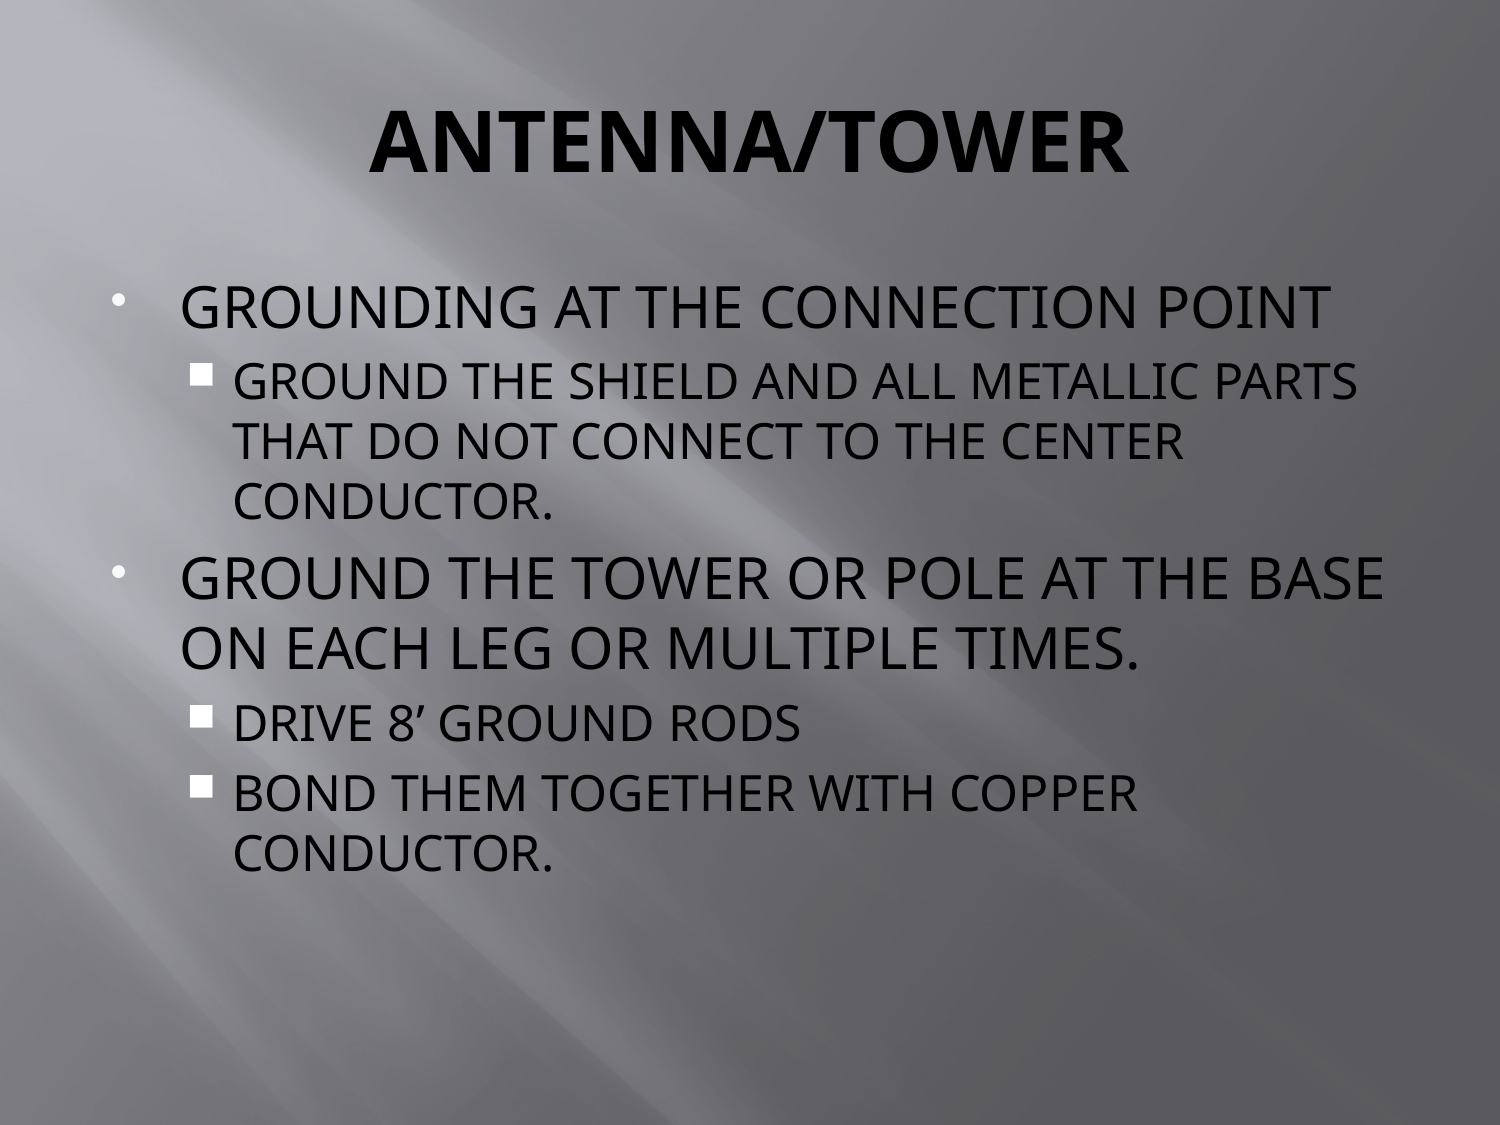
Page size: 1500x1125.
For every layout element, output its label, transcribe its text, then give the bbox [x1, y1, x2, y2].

title ANTENNA/TOWER [75, 45, 1425, 233]
list GROUNDING AT THE CONNECTION POINT GROUND THE SHIELD AND ALL METALLIC PARTS THAT DO NOT CONNECT TO THE CENTER CONDUCTOR. GROUND THE TOWER OR POLE AT THE BASE ON EACH LEG OR MULTIPLE TIMES. DRIVE 8’ GROUND RODS BOND THEM TOGETHER WITH COPPER CONDUCTOR. [75, 262, 1425, 1035]
